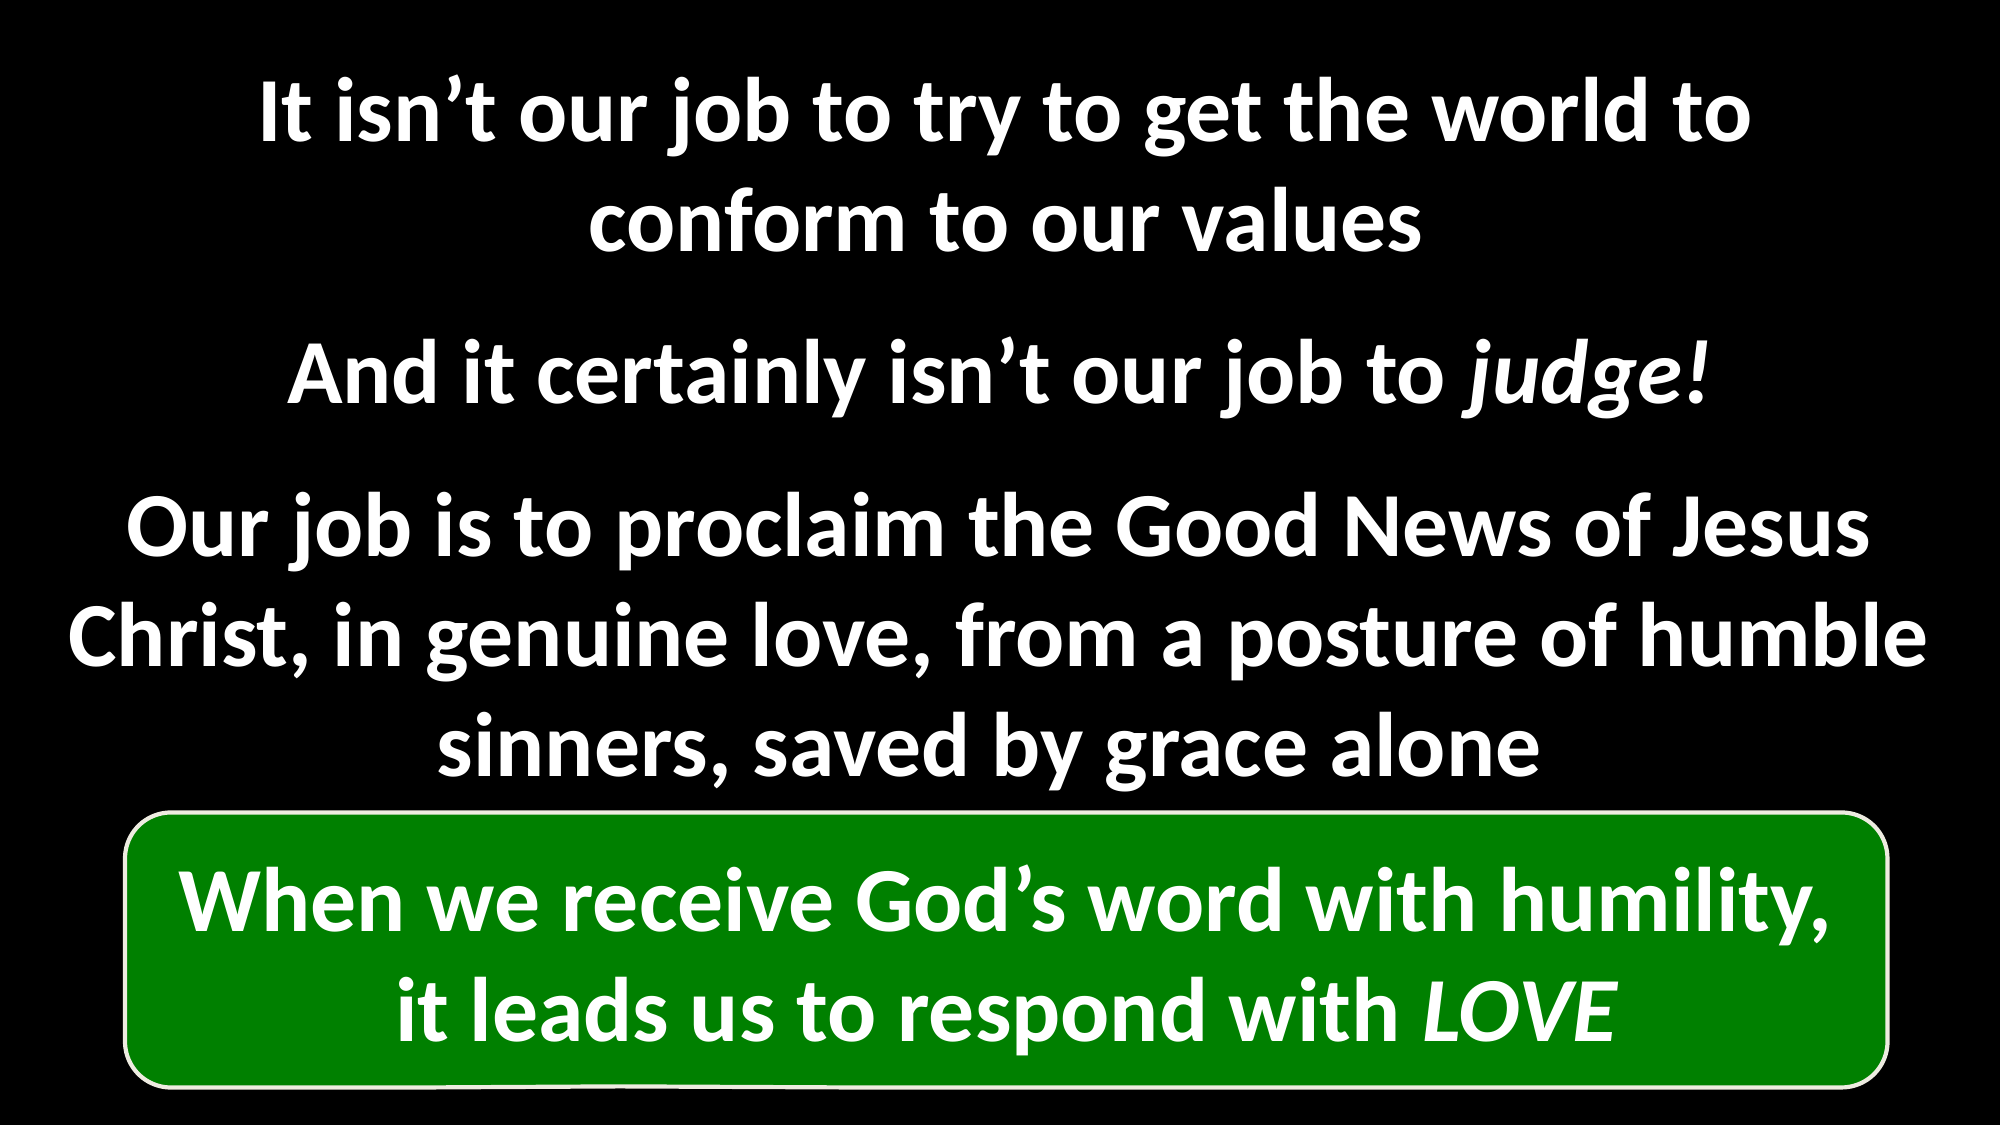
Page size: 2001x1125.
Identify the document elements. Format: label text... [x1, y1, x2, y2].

text_box It isn’t our job to try to get the world to conform to our values [154, 78, 1858, 242]
text_box Our job is to proclaim the Good News of Jesus Christ, in genuine love, from a posture of humble sinners, saved by grace alone [0, 548, 2000, 712]
text_box When we receive God’s word with humility, it leads us to respond with LOVE [122, 810, 1890, 1090]
text_box And it certainly isn’t our job to judge! [0, 285, 2000, 449]
